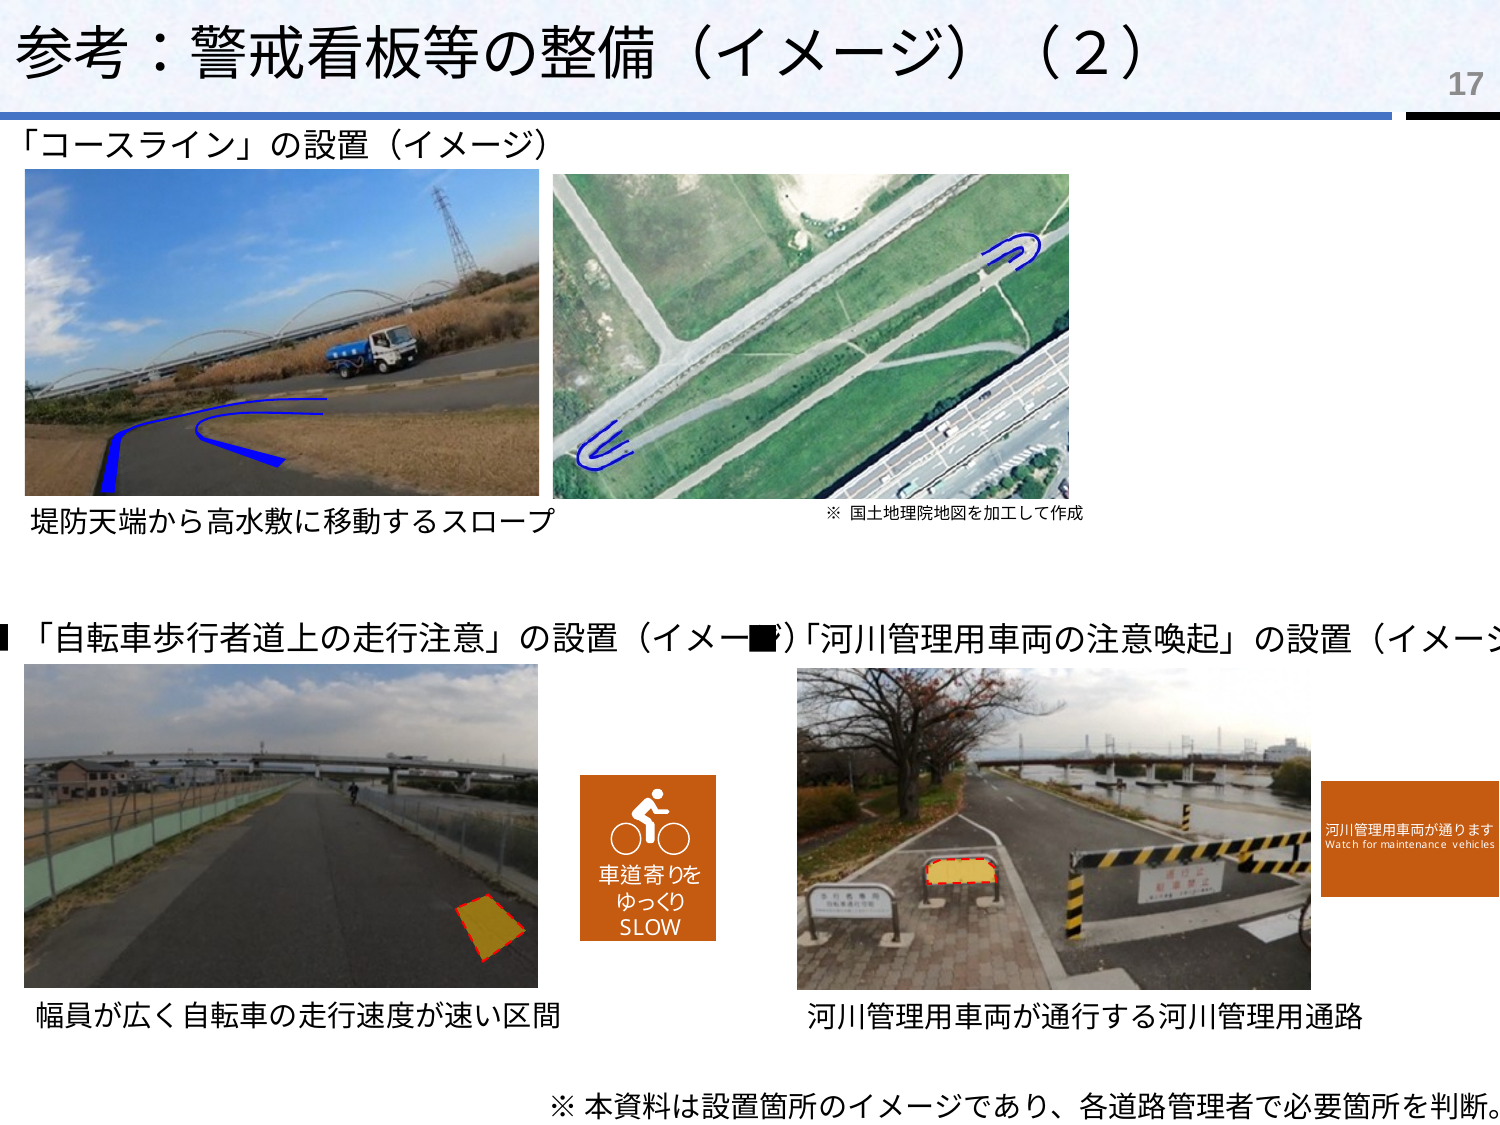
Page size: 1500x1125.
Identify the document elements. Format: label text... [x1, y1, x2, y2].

text_box 河川管理用車両が通行する河川管理用通路 [793, 990, 1379, 1041]
text_box ■「河川管理用車両の注意喚起」の設置（イメージ） [731, 610, 1500, 666]
slide_number 16 [1162, 51, 1500, 112]
picture [577, 775, 716, 941]
text_box ※ 国土地理院地図を加工して作成 [825, 503, 1107, 524]
text_box ■「コースライン」の設置（イメージ） [0, 117, 584, 172]
picture [24, 664, 538, 988]
text_box 堤防天端から高水敷に移動するスロープ [15, 495, 571, 546]
picture [552, 174, 1069, 499]
title 参考：警戒看板等の整備（イメージ）（２） [0, 0, 1500, 112]
text_box ※本資料は設置箇所のイメージであり、各道路管理者で必要箇所を判断。 [533, 1081, 1500, 1125]
picture [24, 169, 540, 496]
text_box ■「自転車歩行者道上の走行注意」の設置（イメージ） [0, 609, 832, 665]
picture [797, 668, 1500, 990]
text_box 幅員が広く自転車の走行速度が速い区間 [20, 990, 577, 1040]
